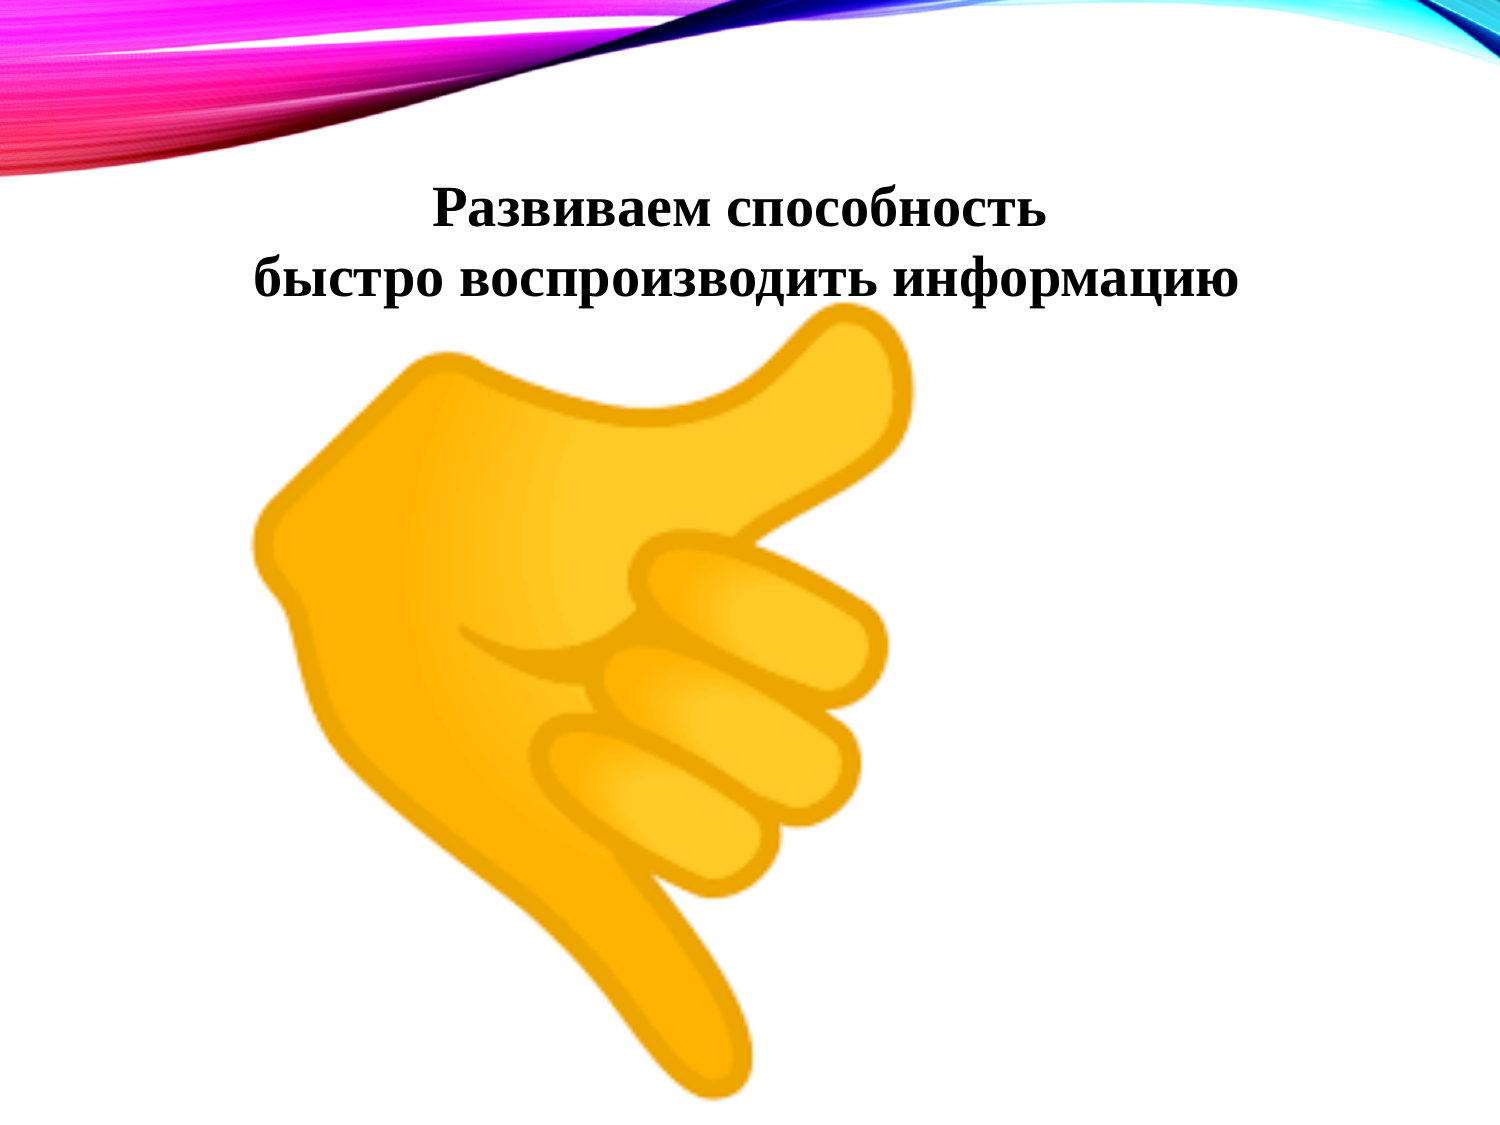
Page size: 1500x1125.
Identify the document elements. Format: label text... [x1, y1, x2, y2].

picture [147, 278, 1022, 1125]
picture [0, 0, 1500, 178]
text_box Развиваем способность быстро воспроизводить информацию [23, 160, 1471, 316]
